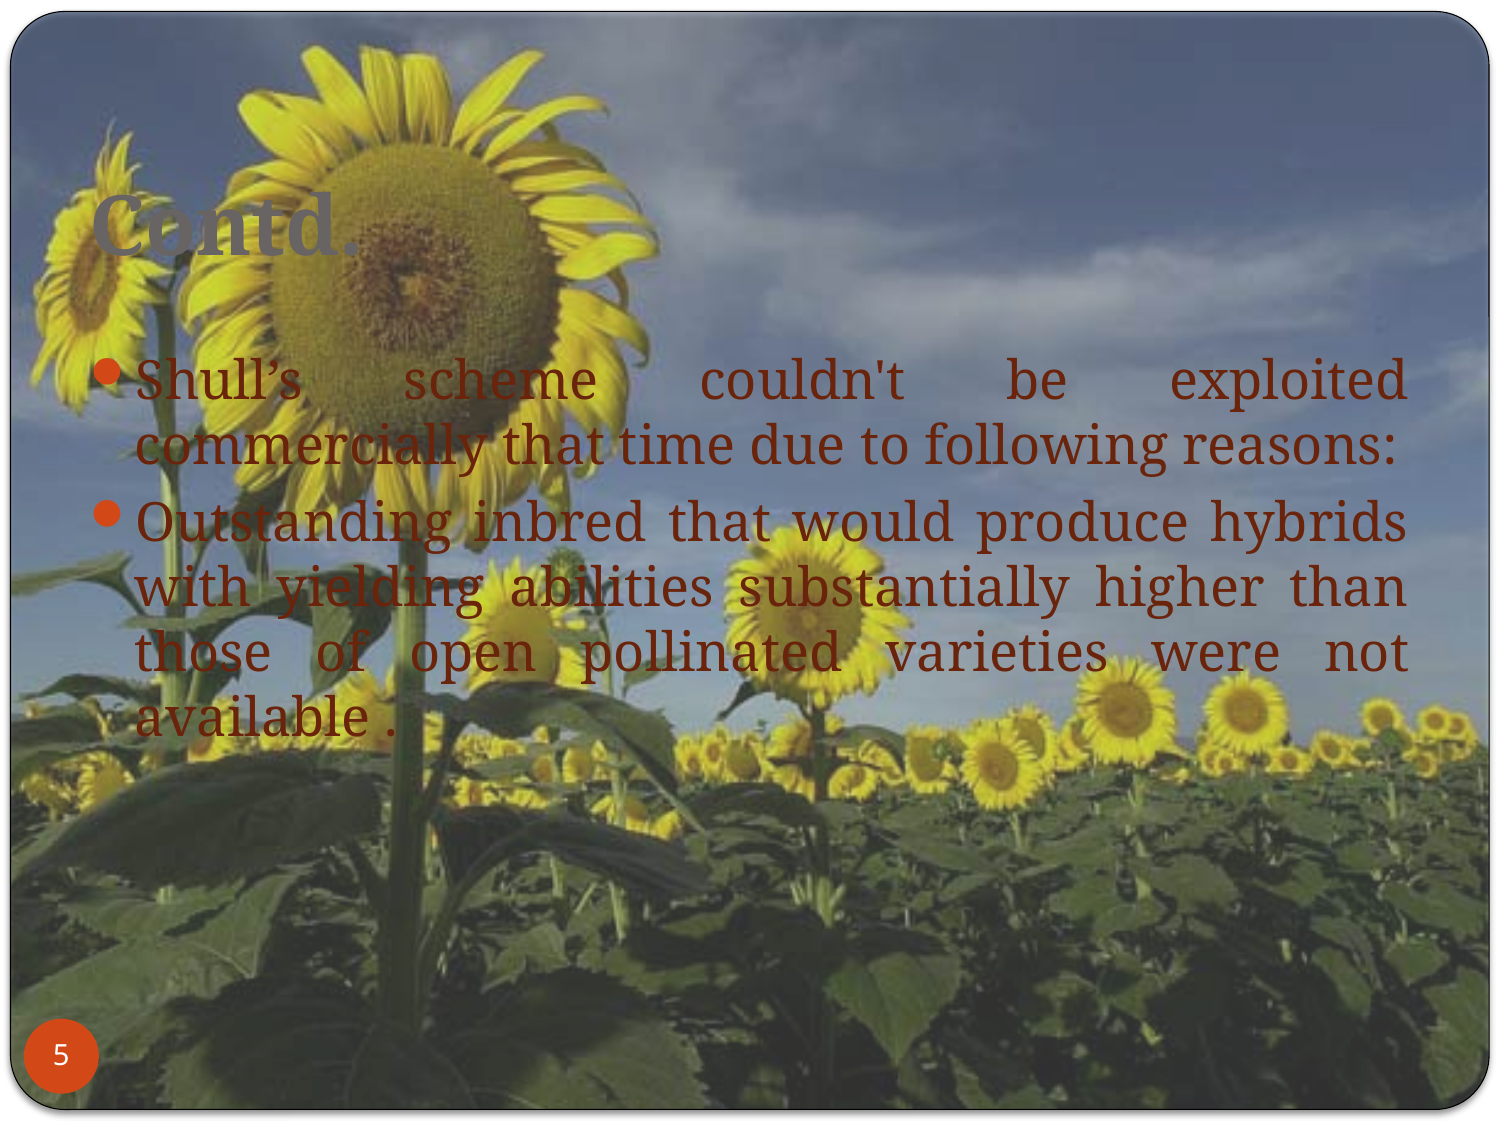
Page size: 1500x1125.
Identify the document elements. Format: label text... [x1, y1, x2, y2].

slide_number 5 [23, 1018, 99, 1094]
list Shull’s scheme couldn't be exploited commercially that time due to following reasons: Outstanding inbred that would produce hybrids with yielding abilities substantially higher than those of open pollinated varieties were not available . [75, 337, 1425, 888]
title Contd. [75, 99, 1425, 288]
